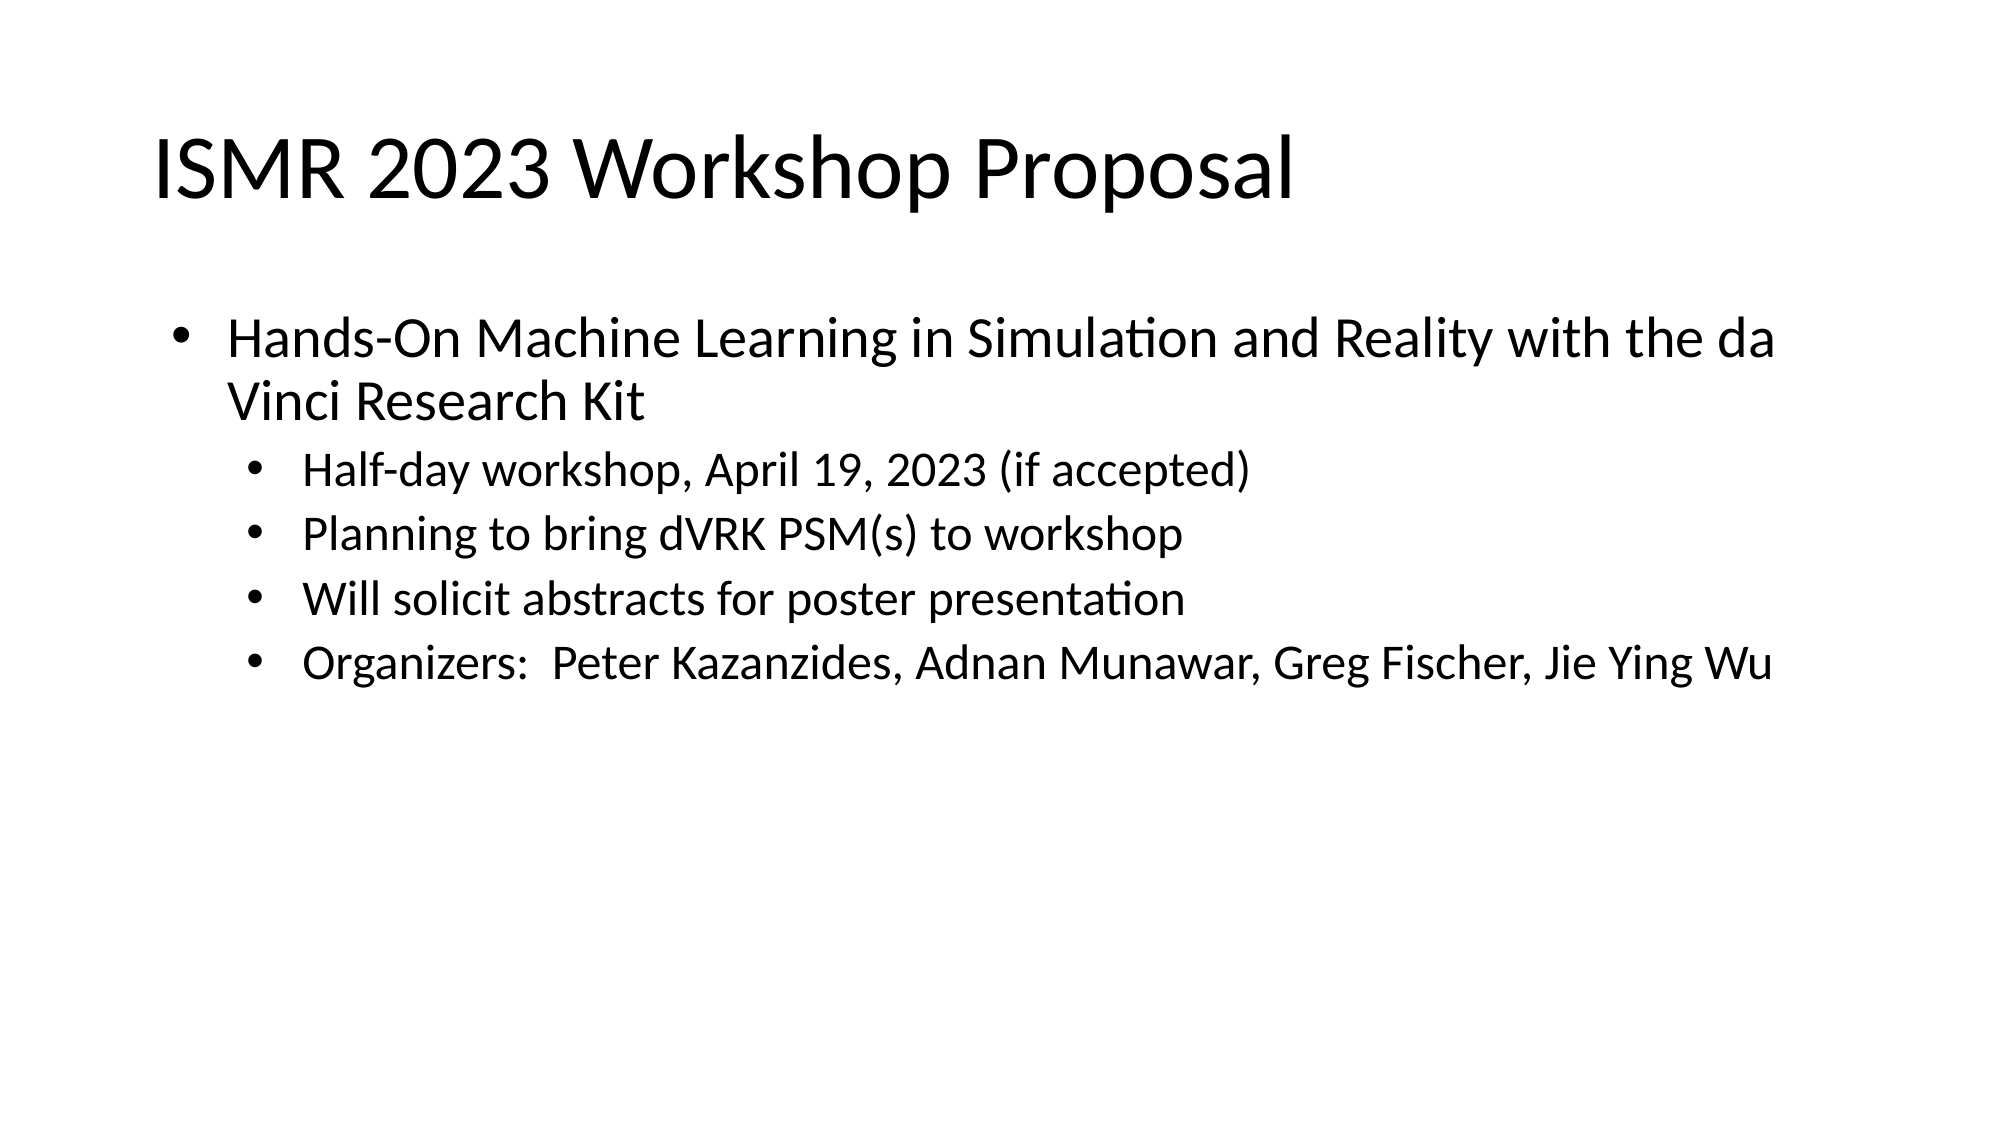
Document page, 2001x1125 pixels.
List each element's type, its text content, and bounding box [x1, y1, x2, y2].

list Hands-On Machine Learning in Simulation and Reality with the da Vinci Research Kit Half-day workshop, April 19, 2023 (if accepted) Planning to bring dVRK PSM(s) to workshop Will solicit abstracts for poster presentation Organizers: Peter Kazanzides, Adnan Munawar, Greg Fischer, Jie Ying Wu [137, 299, 1863, 1014]
title ISMR 2023 Workshop Proposal [137, 59, 1863, 278]
